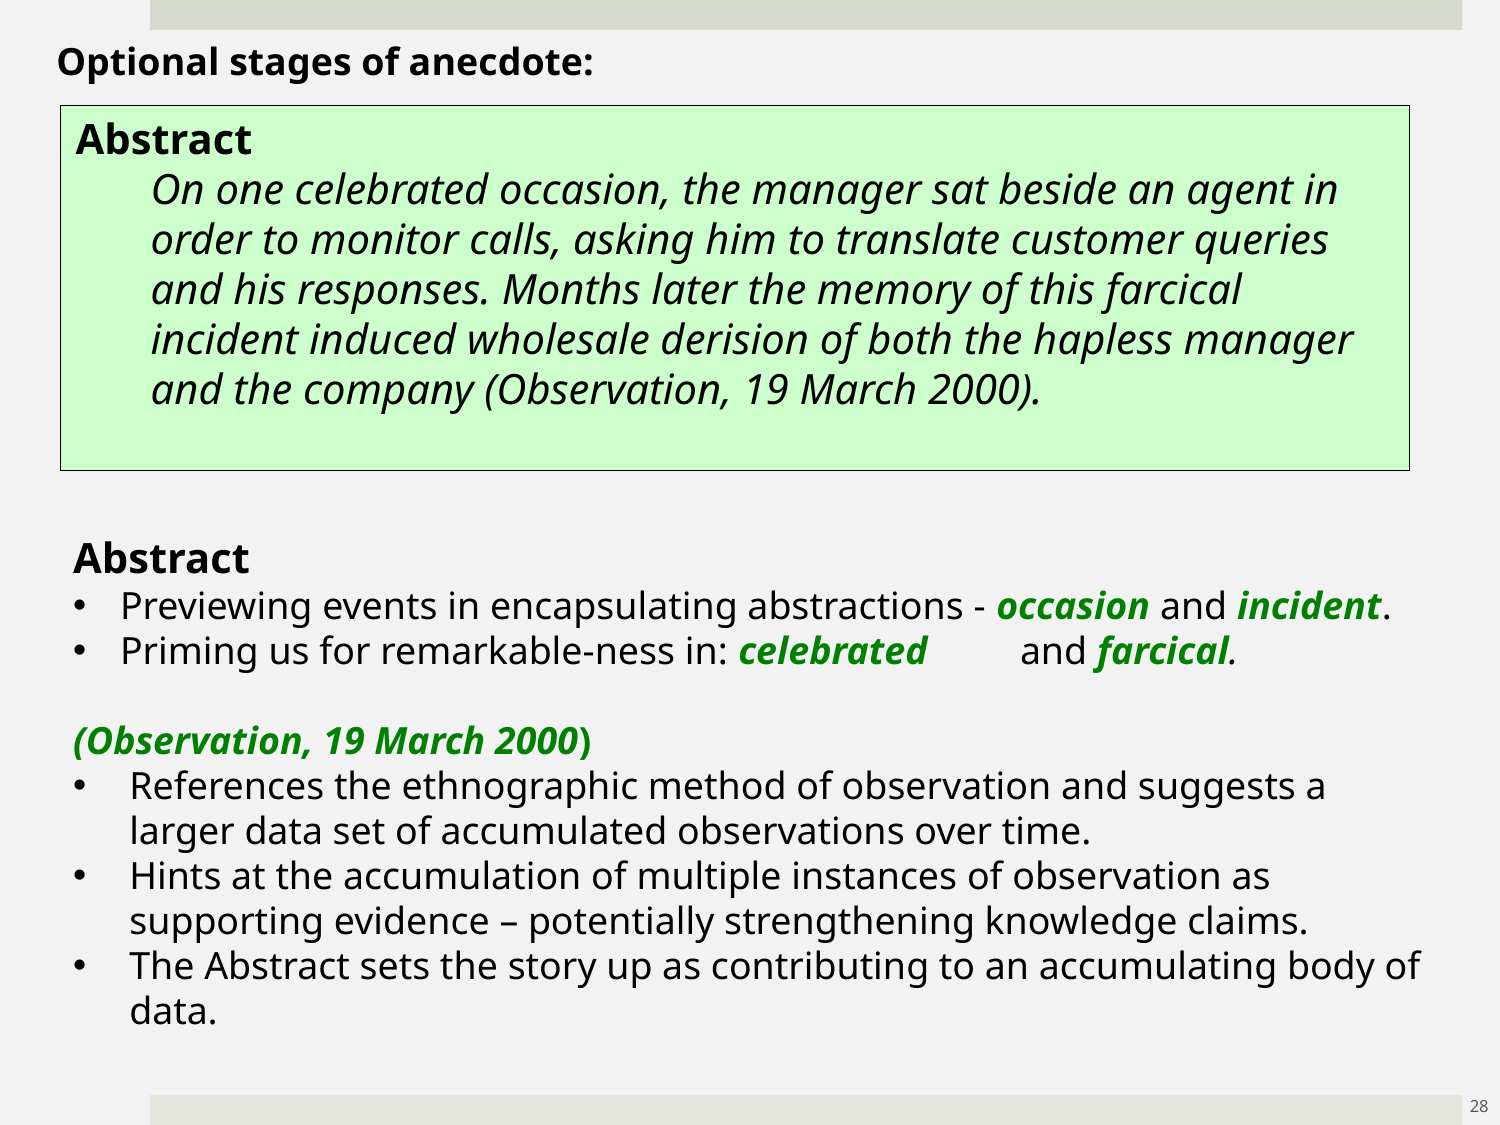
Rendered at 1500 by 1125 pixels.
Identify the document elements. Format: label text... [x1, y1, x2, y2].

slide_number 28 [1441, 1077, 1500, 1125]
text_box Abstract Previewing events in encapsulating abstractions - occasion and incident. Priming us for remarkable-ness in: celebrated and farcical. (Observation, 19 March 2000) References the ethnographic method of observation and suggests a larger data set of accumulated observations over time. Hints at the accumulation of multiple instances of observation as supporting evidence – potentially strengthening knowledge claims. The Abstract sets the story up as contributing to an accumulating body of data. [58, 524, 1442, 1040]
text_box Optional stages of anecdote: [41, 30, 1367, 90]
text_box Abstract On one celebrated occasion, the manager sat beside an agent in order to monitor calls, asking him to translate customer queries and his responses. Months later the memory of this farcical incident induced wholesale derision of both the hapless manager and the company (Observation, 19 March 2000). [60, 105, 1410, 471]
